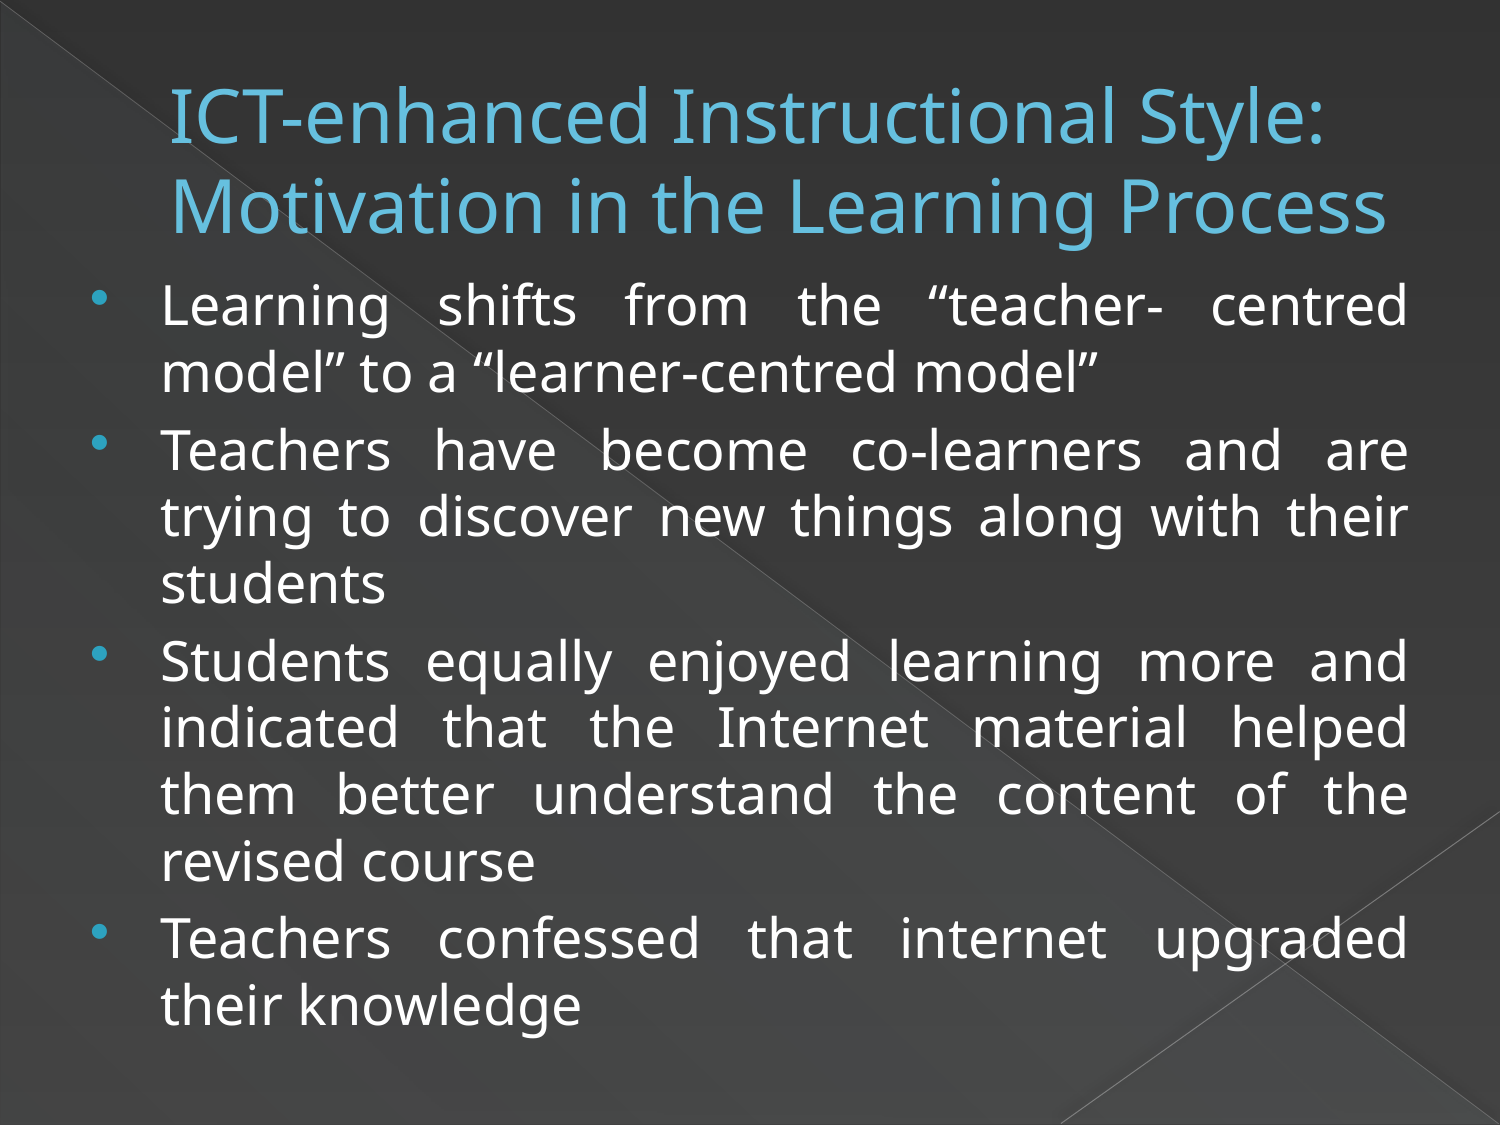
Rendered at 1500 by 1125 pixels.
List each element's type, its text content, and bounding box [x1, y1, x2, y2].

title ICT-enhanced Instructional Style: Motivation in the Learning Process [75, 43, 1425, 262]
list Learning shifts from the “teacher- centred model” to a “learner-centred model” Teachers have become co-learners and are trying to discover new things along with their students Students equally enjoyed learning more and indicated that the Internet material helped them better understand the content of the revised course Teachers confessed that internet upgraded their knowledge [75, 262, 1425, 1050]
